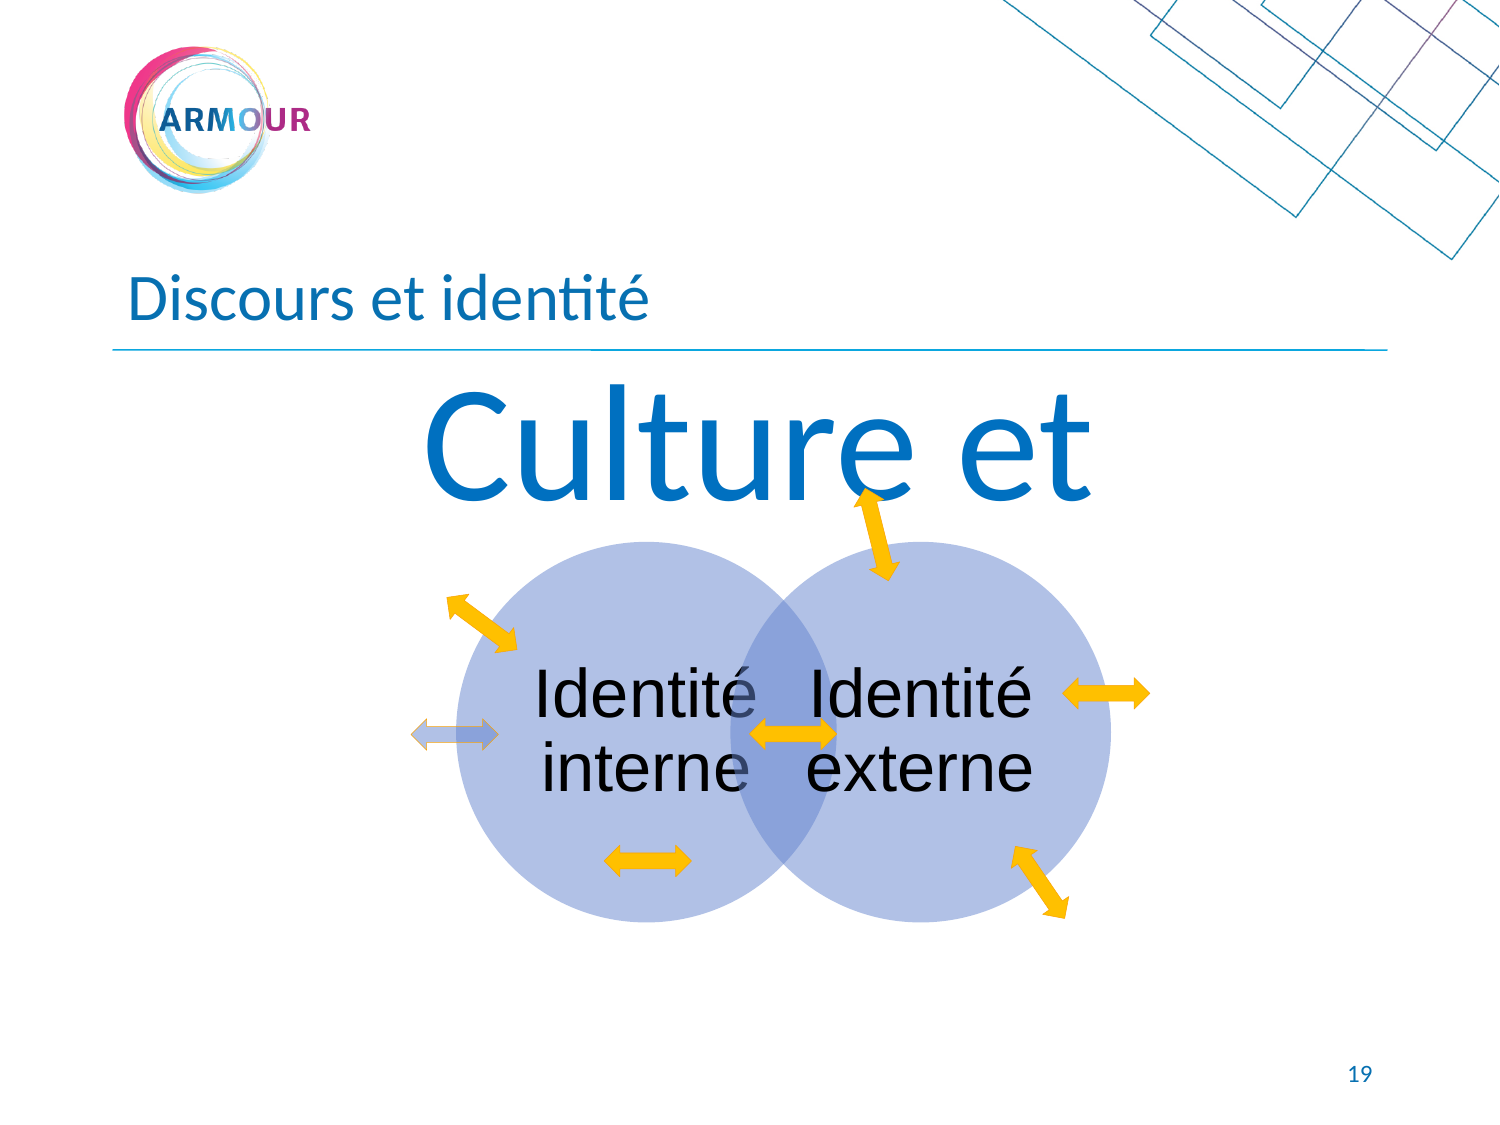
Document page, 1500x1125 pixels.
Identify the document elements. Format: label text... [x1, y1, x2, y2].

text_box 18 [1074, 1042, 1388, 1103]
picture [112, 39, 323, 200]
text_box Culture et contexte élargi [112, 326, 1405, 1125]
text_box [408, 716, 435, 753]
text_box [440, 499, 1127, 965]
picture [912, 0, 1499, 316]
text_box [1131, 675, 1152, 712]
text_box Discours et identité [112, 237, 1388, 350]
text_box [856, 486, 886, 498]
